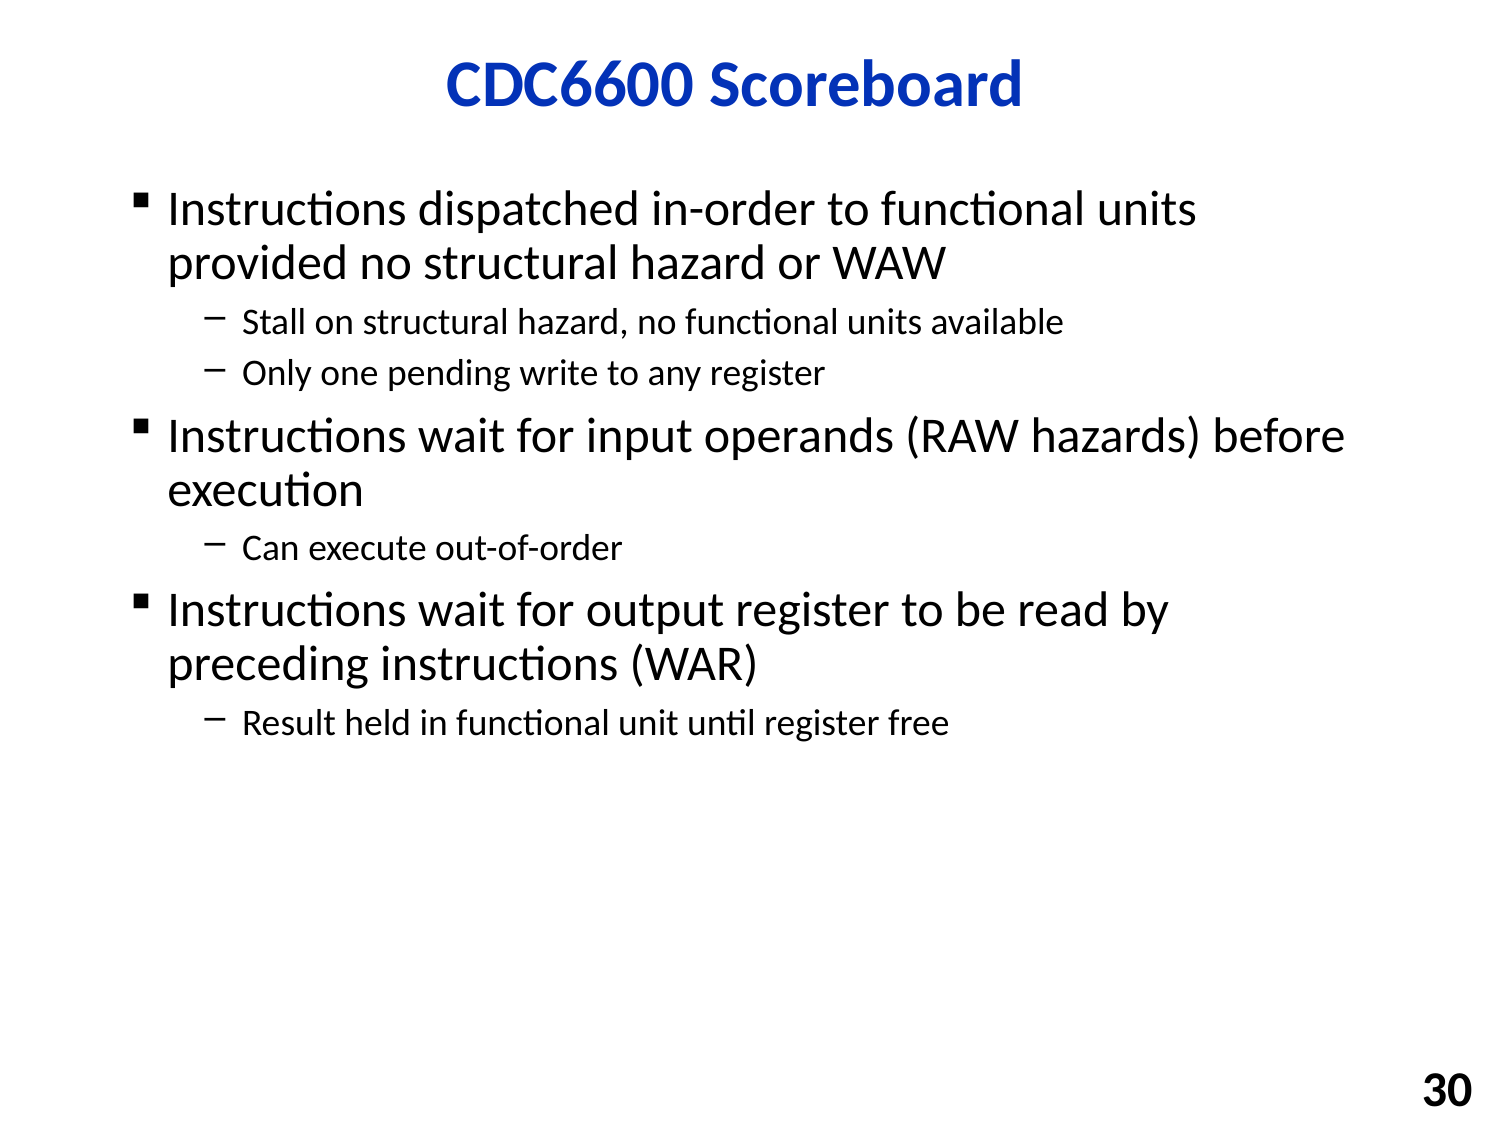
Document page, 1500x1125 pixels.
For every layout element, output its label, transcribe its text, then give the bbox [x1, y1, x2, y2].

title CDC6600 Scoreboard [137, 24, 1335, 147]
slide_number 30 [1174, 1062, 1488, 1111]
list Instructions dispatched in-order to functional units provided no structural hazard or WAW Stall on structural hazard, no functional units available Only one pending write to any register Instructions wait for input operands (RAW hazards) before execution Can execute out-of-order Instructions wait for output register to be read by preceding instructions (WAR) Result held in functional unit until register free [114, 174, 1376, 1005]
